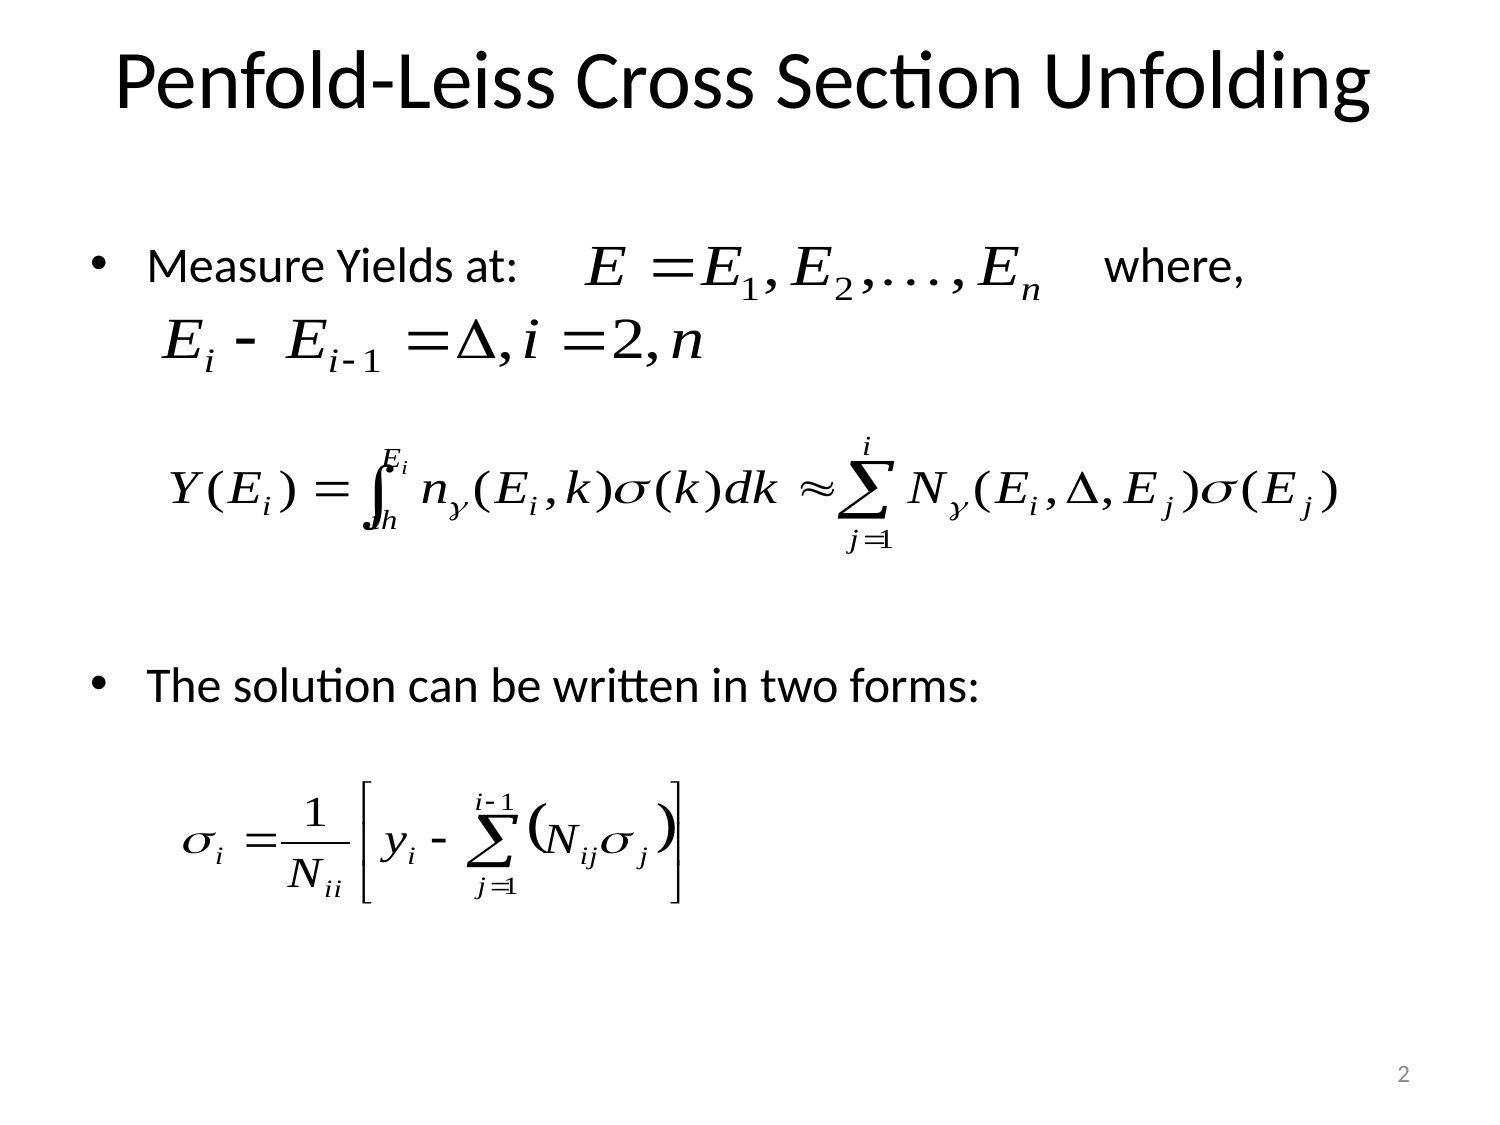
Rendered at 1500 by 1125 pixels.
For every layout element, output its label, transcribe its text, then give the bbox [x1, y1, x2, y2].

title Penfold-Leiss Cross Section Unfolding [24, 0, 1463, 150]
slide_number 2 [1074, 1042, 1425, 1103]
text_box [174, 774, 699, 911]
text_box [162, 424, 1351, 563]
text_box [149, 299, 716, 388]
list Measure Yields at: where, The solution can be written in two forms: [75, 224, 1425, 1025]
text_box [572, 227, 1052, 315]
